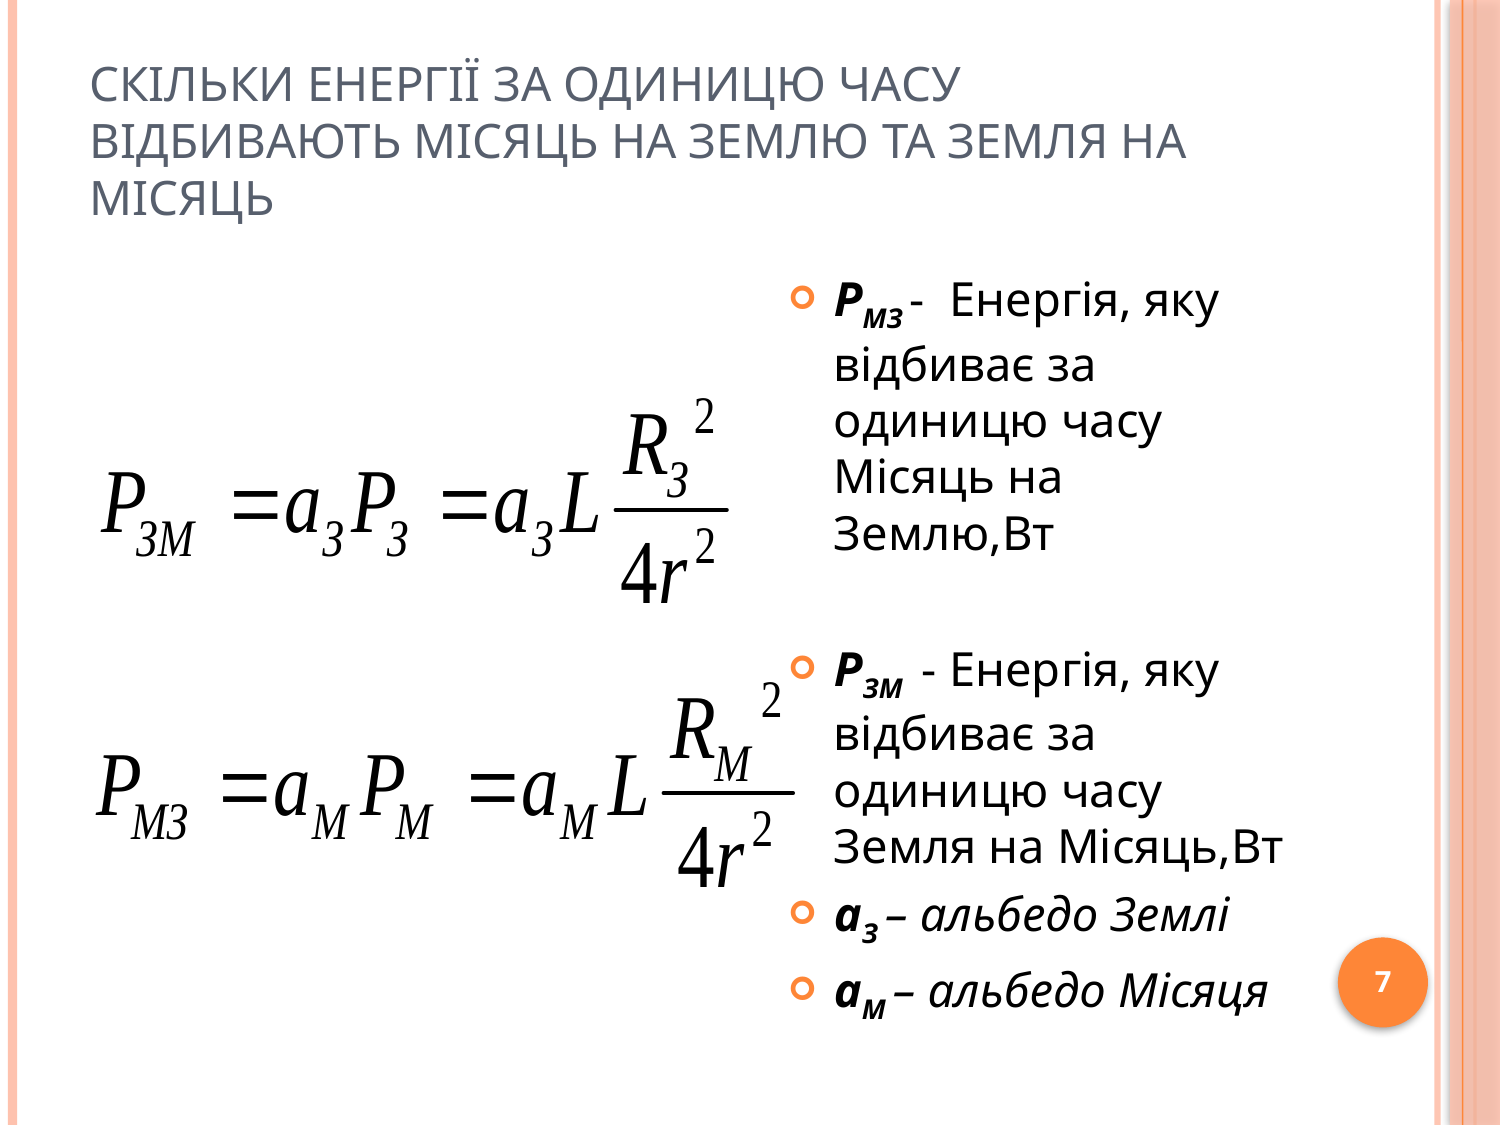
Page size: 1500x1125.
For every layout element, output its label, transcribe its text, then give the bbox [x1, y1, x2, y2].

title Скільки енергії за одиницю часу відбивають Місяць на Землю та Земля на Місяць [75, 45, 1300, 233]
list PМЗ - Енергія, яку відбиває за одиницю часу Місяць на Землю,Вт PЗМ - Енергія, яку відбиває за одиницю часу Земля на Місяць,Вт aЗ – альбедо Землі aМ – альбедо Місяця [773, 262, 1300, 1062]
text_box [82, 655, 808, 908]
slide_number 7 [1333, 940, 1434, 1027]
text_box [87, 372, 745, 625]
